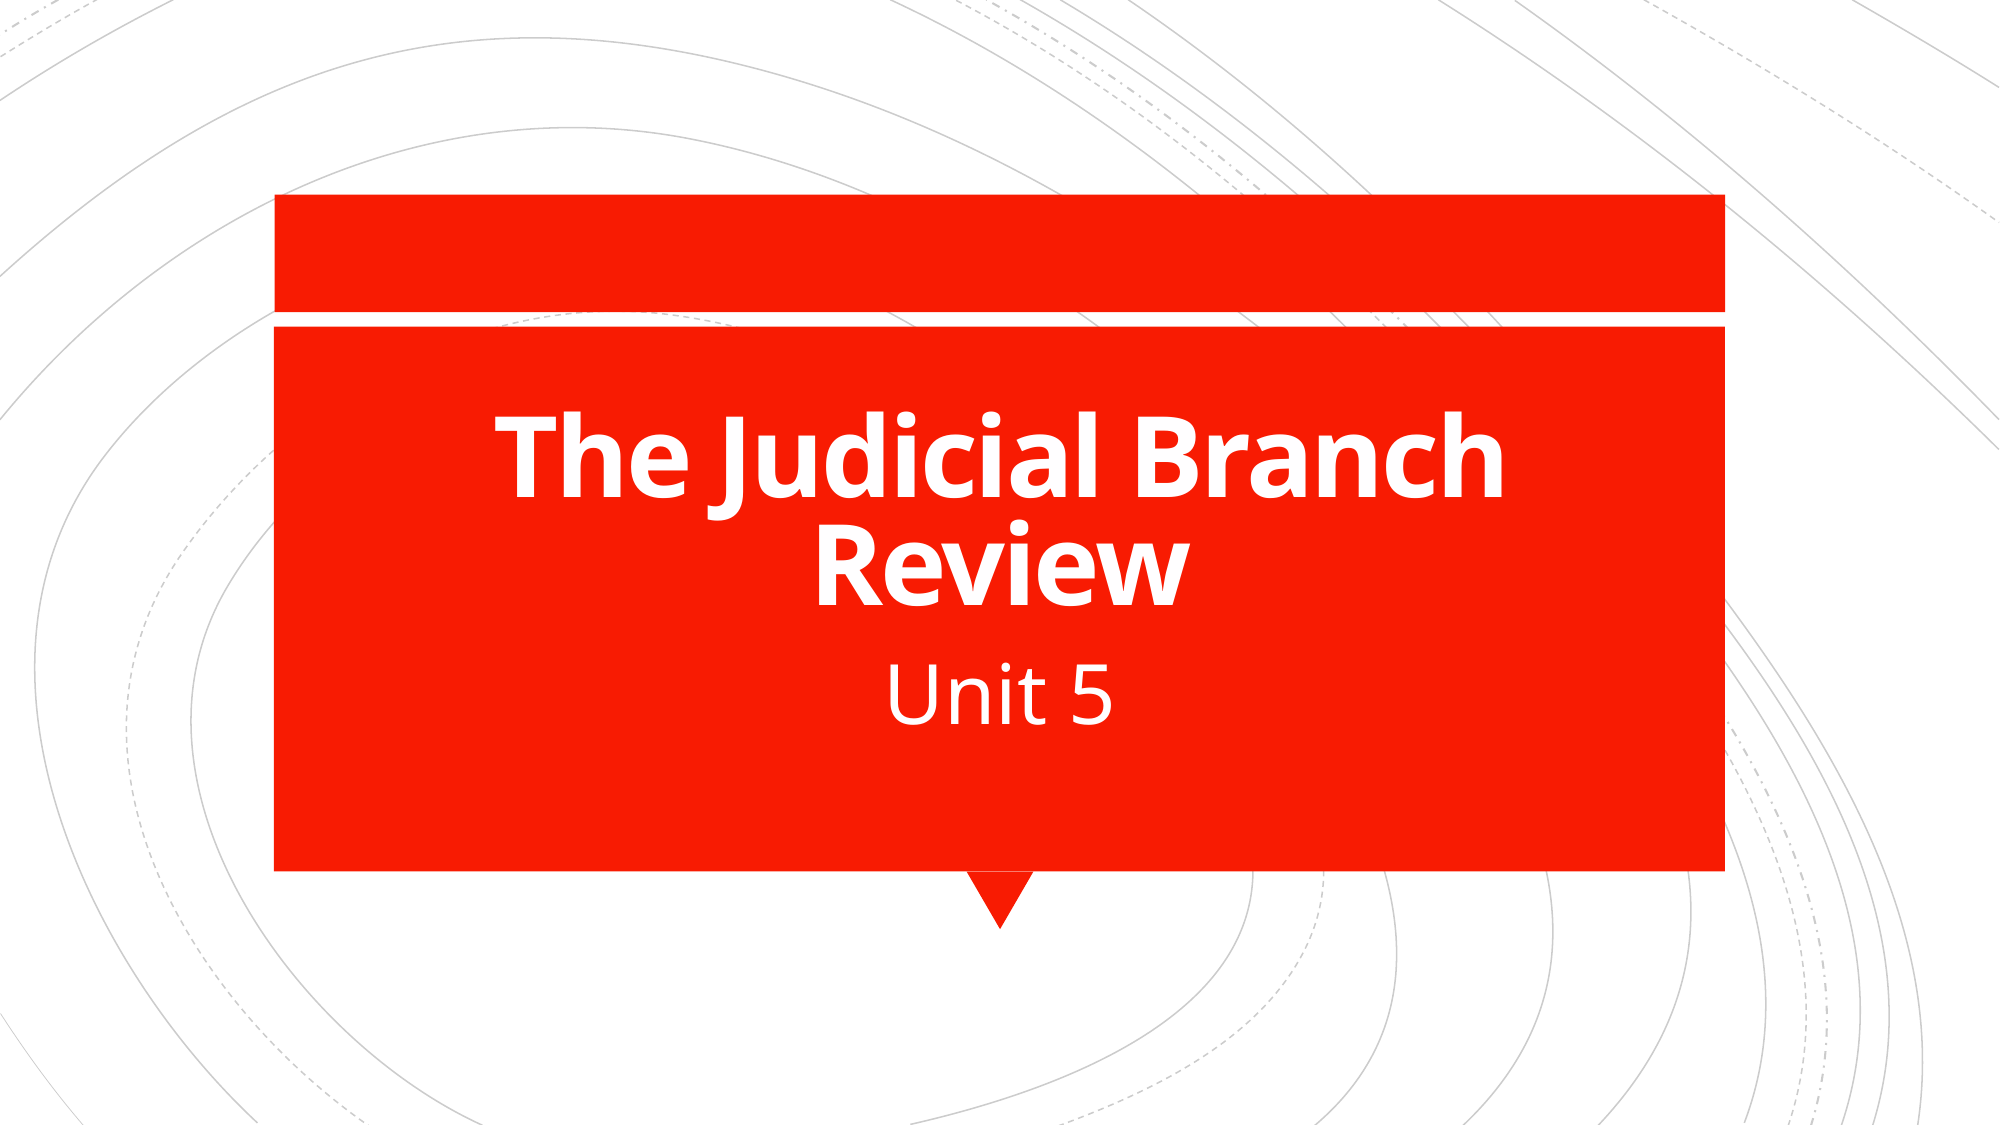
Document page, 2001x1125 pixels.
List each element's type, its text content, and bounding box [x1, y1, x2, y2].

title The Judicial Branch Review [288, 340, 1713, 628]
subtitle Unit 5 [288, 640, 1712, 858]
